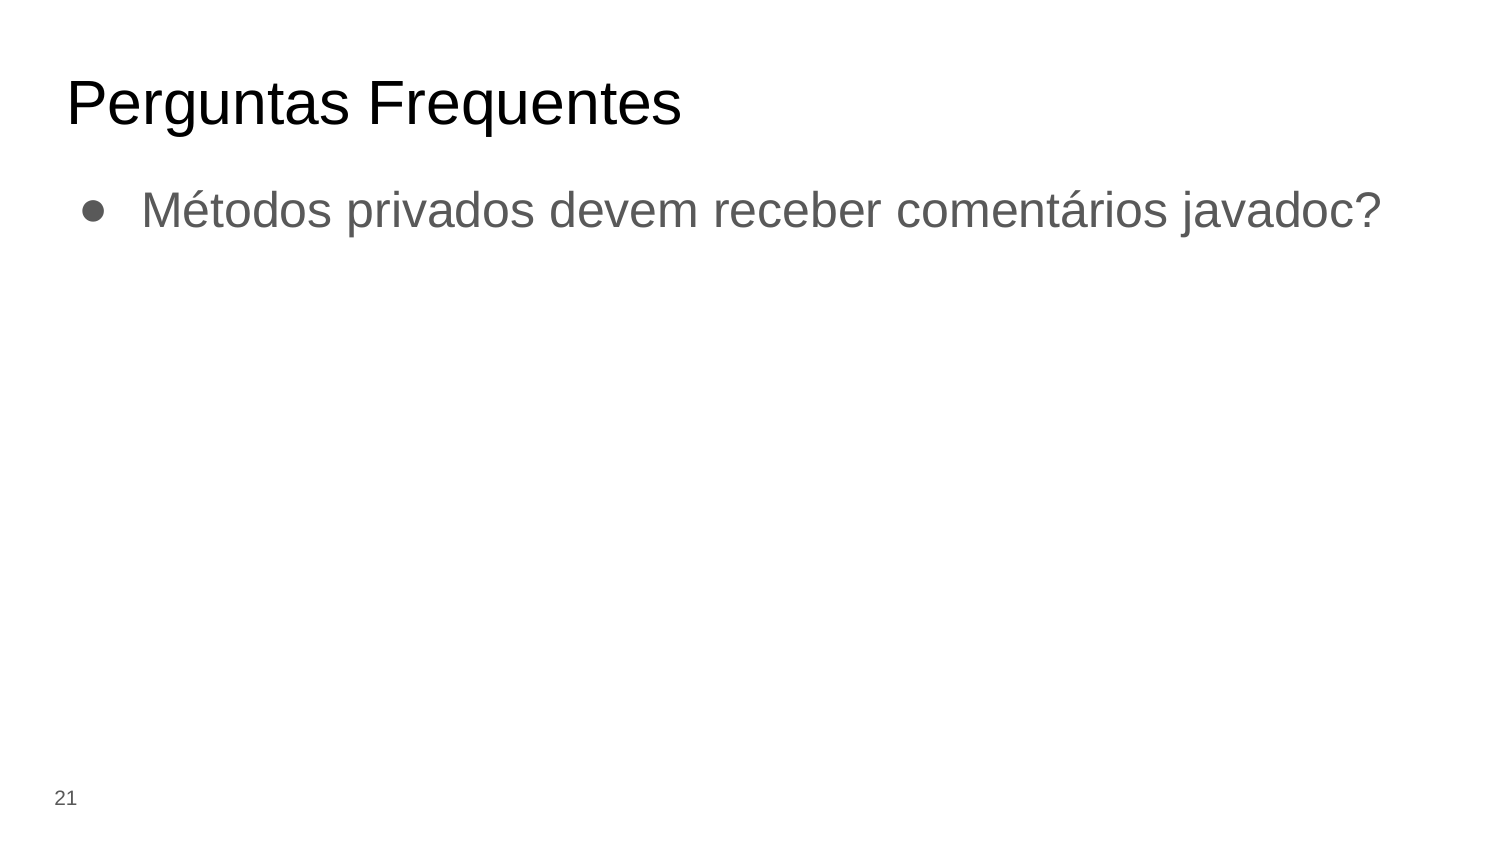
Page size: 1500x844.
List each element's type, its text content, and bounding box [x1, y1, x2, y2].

title Perguntas Frequentes [51, 35, 1449, 130]
list Métodos privados devem receber comentários javadoc? [51, 153, 1449, 395]
slide_number ‹#› [2, 764, 93, 830]
